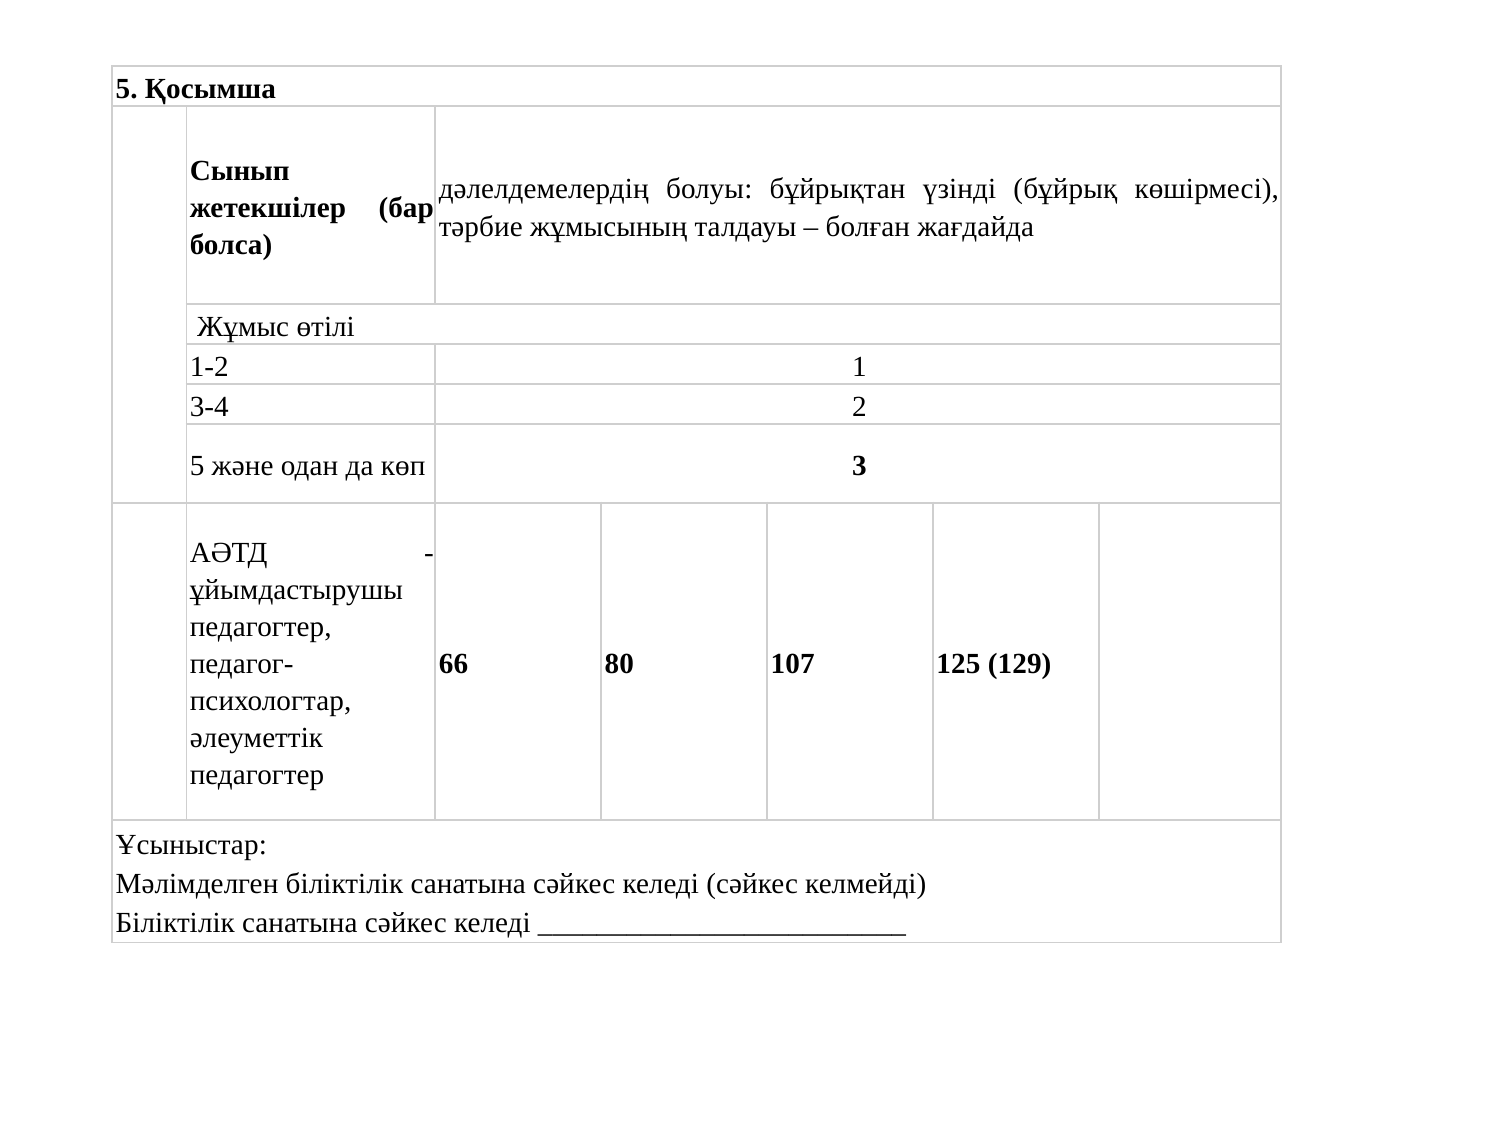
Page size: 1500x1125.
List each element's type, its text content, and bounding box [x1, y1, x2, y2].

table_cell 5 және одан да көп [187, 425, 434, 502]
table_cell 125 (129) [934, 504, 1098, 819]
table_cell 2 [436, 385, 1280, 423]
table_cell Ұсыныстар: Мәлімделген біліктілік санатына сәйкес келеді (сәйкес келмейді) Біліктілік санатына сәйкес келеді _________________________ [113, 821, 1280, 942]
table_cell 107 [768, 504, 932, 819]
table_cell 1 [436, 345, 1280, 383]
table_cell 3 [436, 425, 1280, 502]
table_header 5. Қосымша [113, 67, 1280, 105]
table_cell АӘТД -ұйымдастырушы педагогтер, педагог- психологтар, әлеуметтік педагогтер [187, 504, 434, 819]
table_cell дәлелдемелердің болуы: бұйрықтан үзінді (бұйрық көшірмесі), тәрбие жұмысының талдауы – болған жағдайда [436, 107, 1280, 303]
table_cell [113, 107, 186, 502]
table_cell Сынып жетекшілер (бар болса) [187, 107, 434, 303]
table_cell 1-2 [187, 345, 434, 383]
table_cell 80 [602, 504, 766, 819]
table_cell Жұмыс өтілі [187, 305, 1280, 343]
table_cell [113, 504, 186, 819]
table_cell [1100, 504, 1280, 819]
table_cell 3-4 [187, 385, 434, 423]
table_cell 66 [436, 504, 600, 819]
